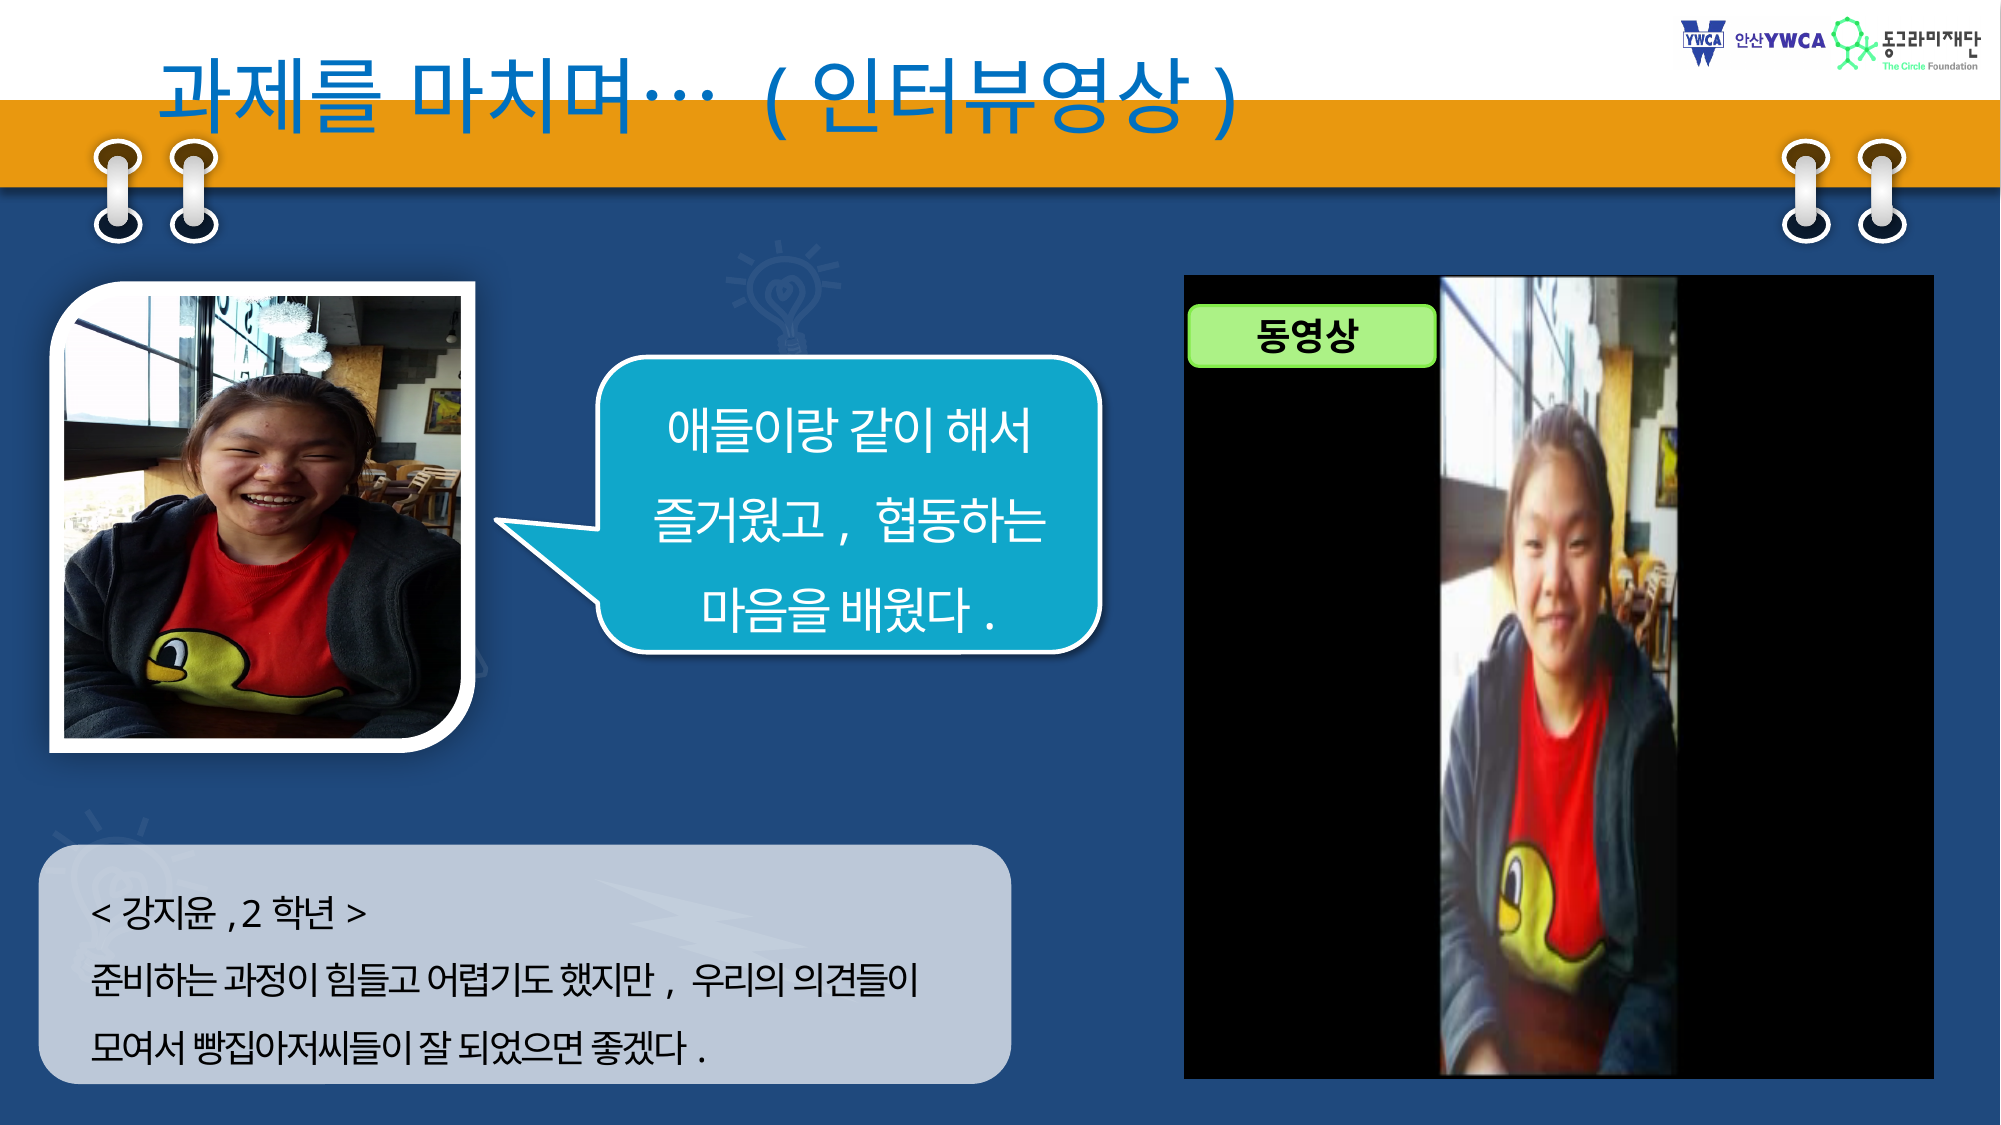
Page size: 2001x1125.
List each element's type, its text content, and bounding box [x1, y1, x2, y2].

text_box <강지윤, 2학년> 준비하는 과정이 힘들고 어렵기도 했지만, 우리의 의견들이 모여서 빵집아저씨들이 잘 되었으면 좋겠다. [75, 859, 970, 1078]
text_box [1673, 16, 1981, 70]
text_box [1184, 274, 1935, 1080]
title 과제를 마치며… (인터뷰영상) [0, 0, 1394, 188]
picture [56, 288, 469, 746]
text_box 애들이랑 같이 해서 즐거웠고, 협동하는 마음을 배웠다. [493, 354, 1103, 655]
text_box [1394, 0, 2000, 100]
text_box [1189, 305, 1436, 367]
text_box [37, 843, 1013, 1086]
